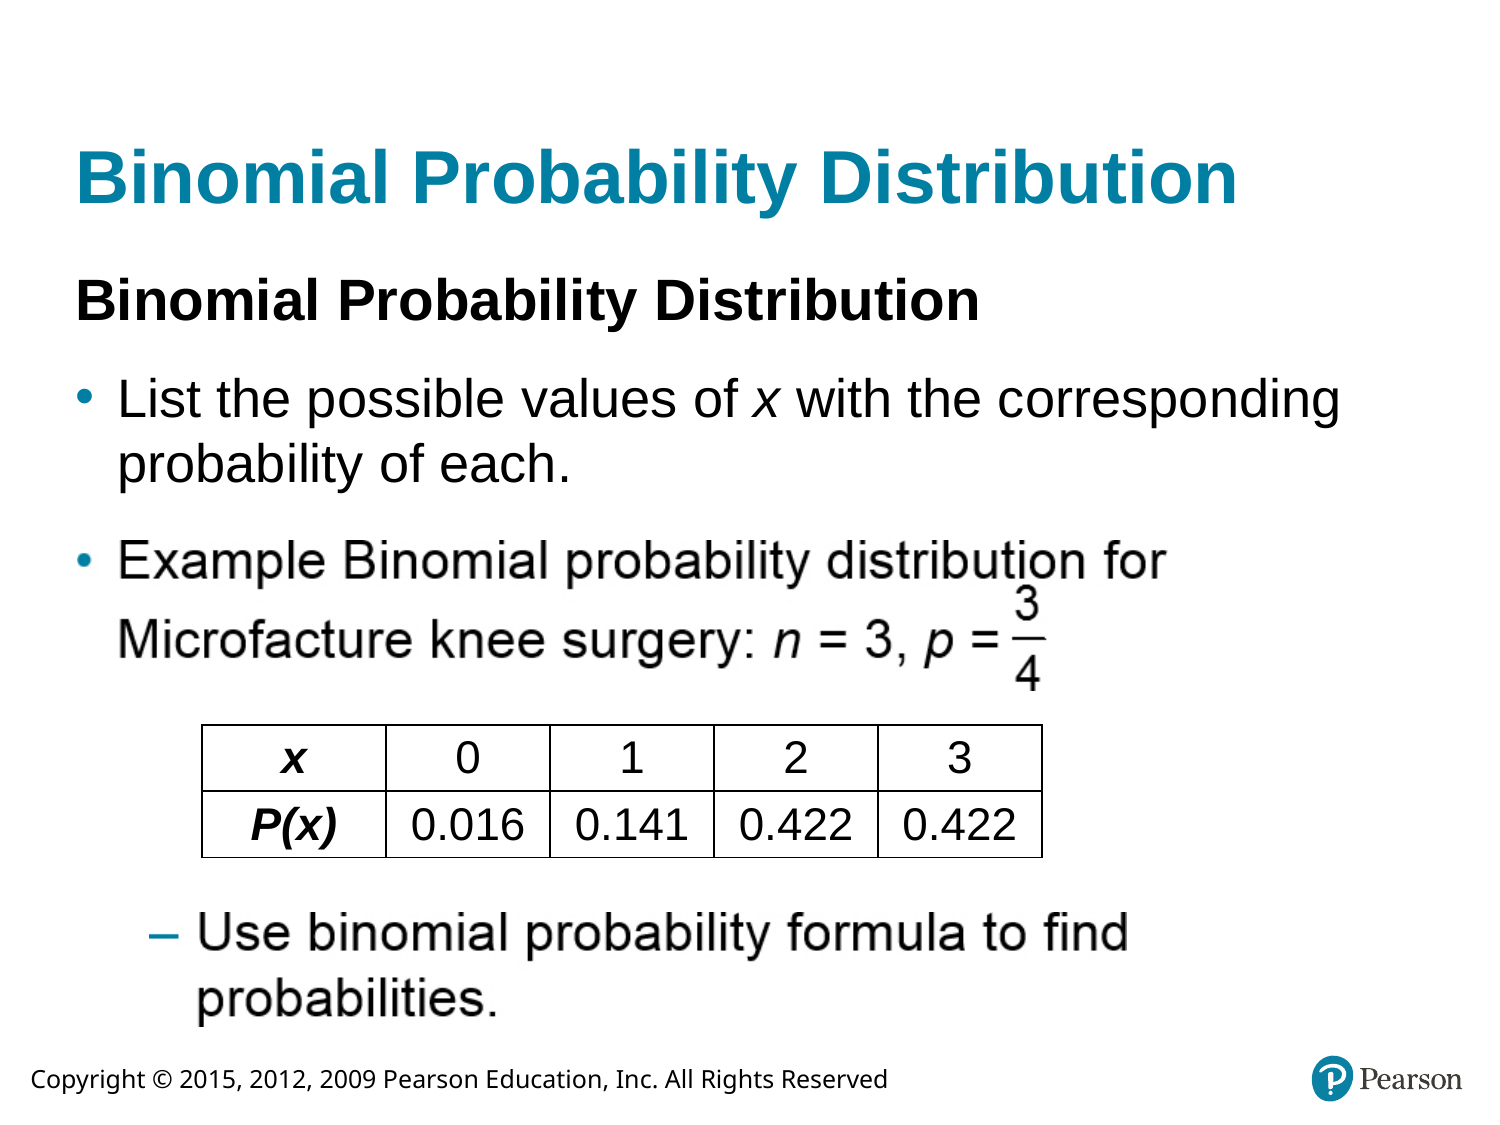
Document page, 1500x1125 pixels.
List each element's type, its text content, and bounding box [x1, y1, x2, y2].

table_cell 0.422 [879, 792, 1041, 857]
table_cell 0.422 [715, 792, 877, 857]
table_cell 0.016 [387, 792, 549, 857]
table_header x [203, 726, 385, 790]
picture [148, 912, 1127, 1028]
table_header 2 [715, 726, 877, 790]
table_header 3 [879, 726, 1041, 790]
list Binomial Probability Distribution List the possible values of x with the corresponding probability of each. [75, 262, 1425, 500]
table_header 1 [551, 726, 713, 790]
title Binomial Probability Distribution [75, 38, 1425, 219]
table_cell 0.141 [551, 792, 713, 857]
table_header 0 [387, 726, 549, 790]
table_cell P(x) [203, 792, 385, 857]
picture [76, 540, 1169, 691]
